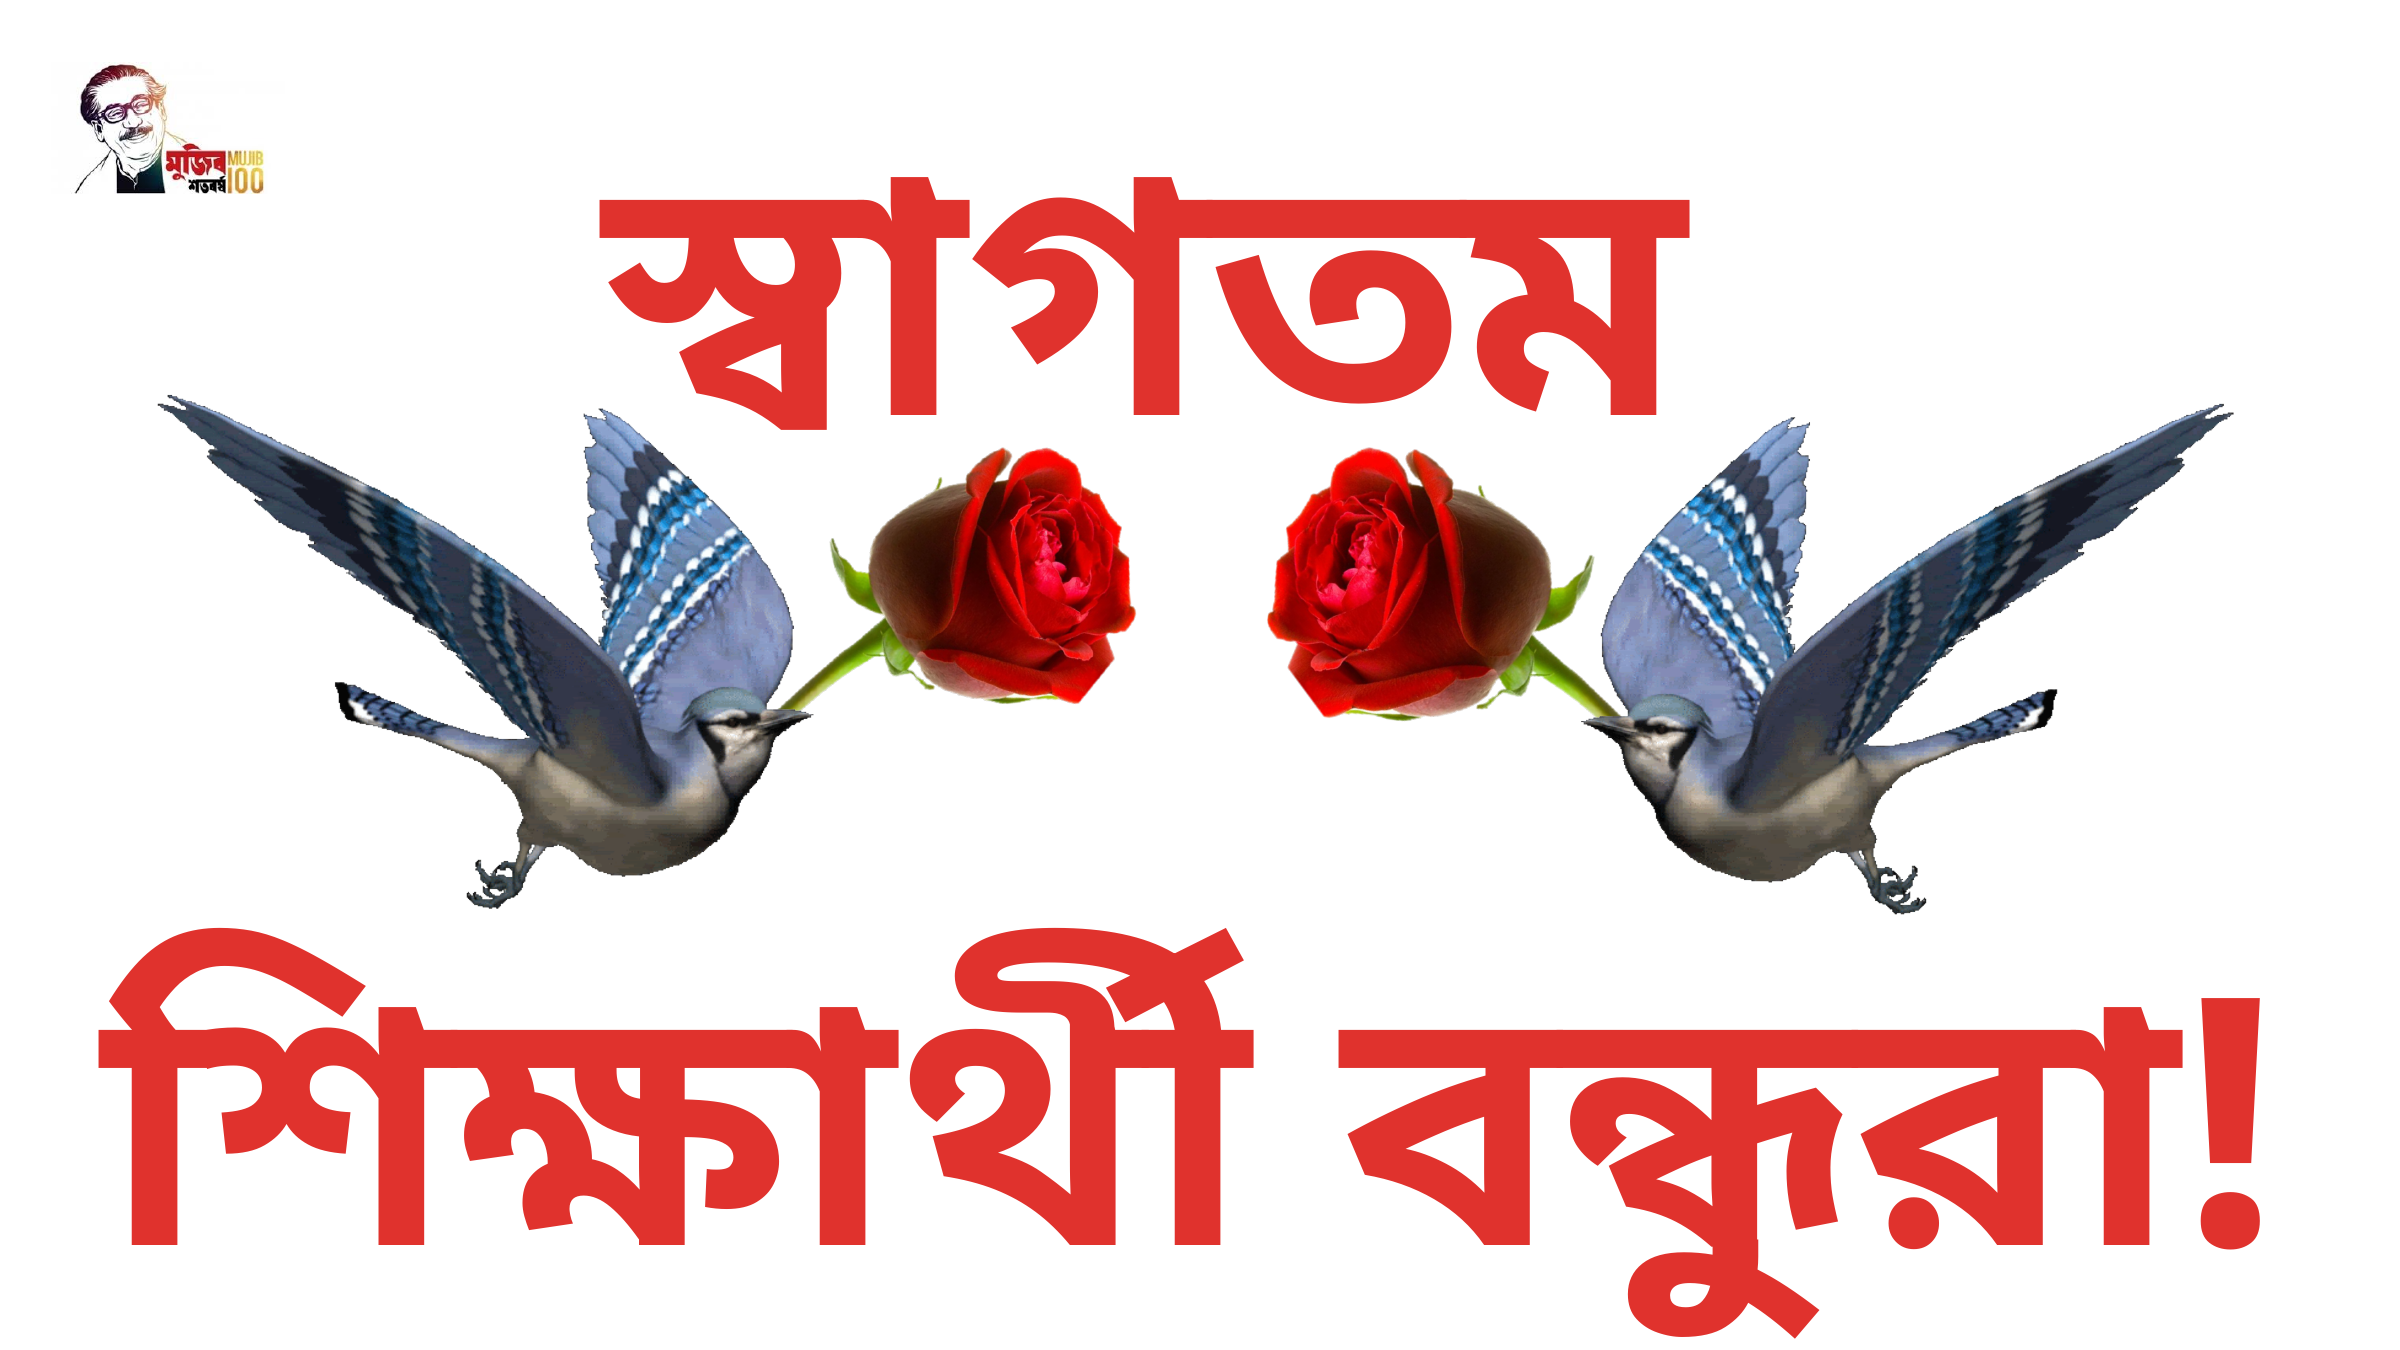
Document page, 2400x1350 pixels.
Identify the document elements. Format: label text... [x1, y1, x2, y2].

text_box স্বাগতম শিক্ষার্থী বন্ধুরা! [19, 62, 2363, 1323]
picture [1249, 358, 2338, 1168]
picture [50, 62, 286, 194]
picture [53, 359, 1152, 1163]
